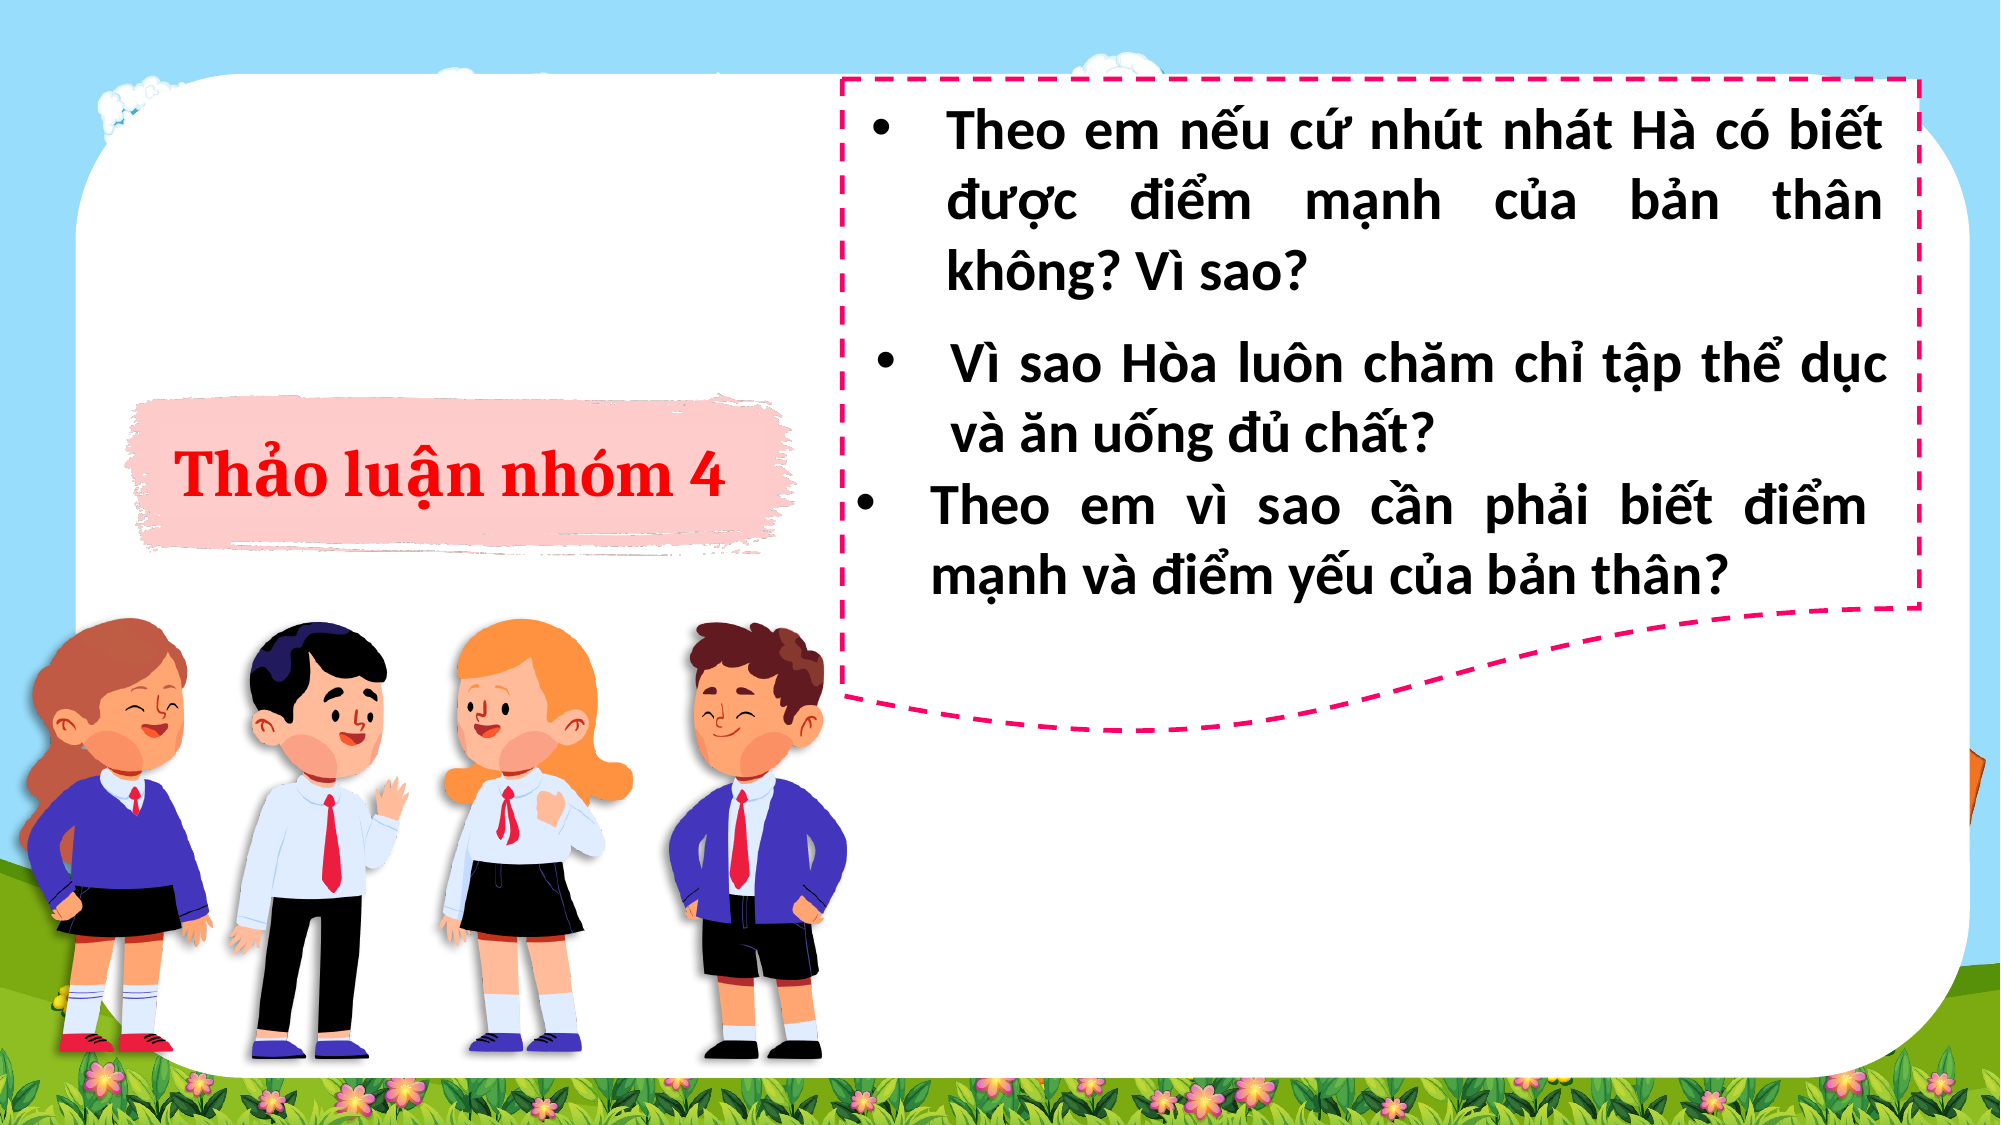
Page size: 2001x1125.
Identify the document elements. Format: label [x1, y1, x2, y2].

text_box [19, 393, 847, 1059]
picture [0, 0, 2000, 1125]
text_box [170, 740, 1970, 1078]
text_box [842, 78, 2000, 740]
text_box [75, 73, 1829, 393]
